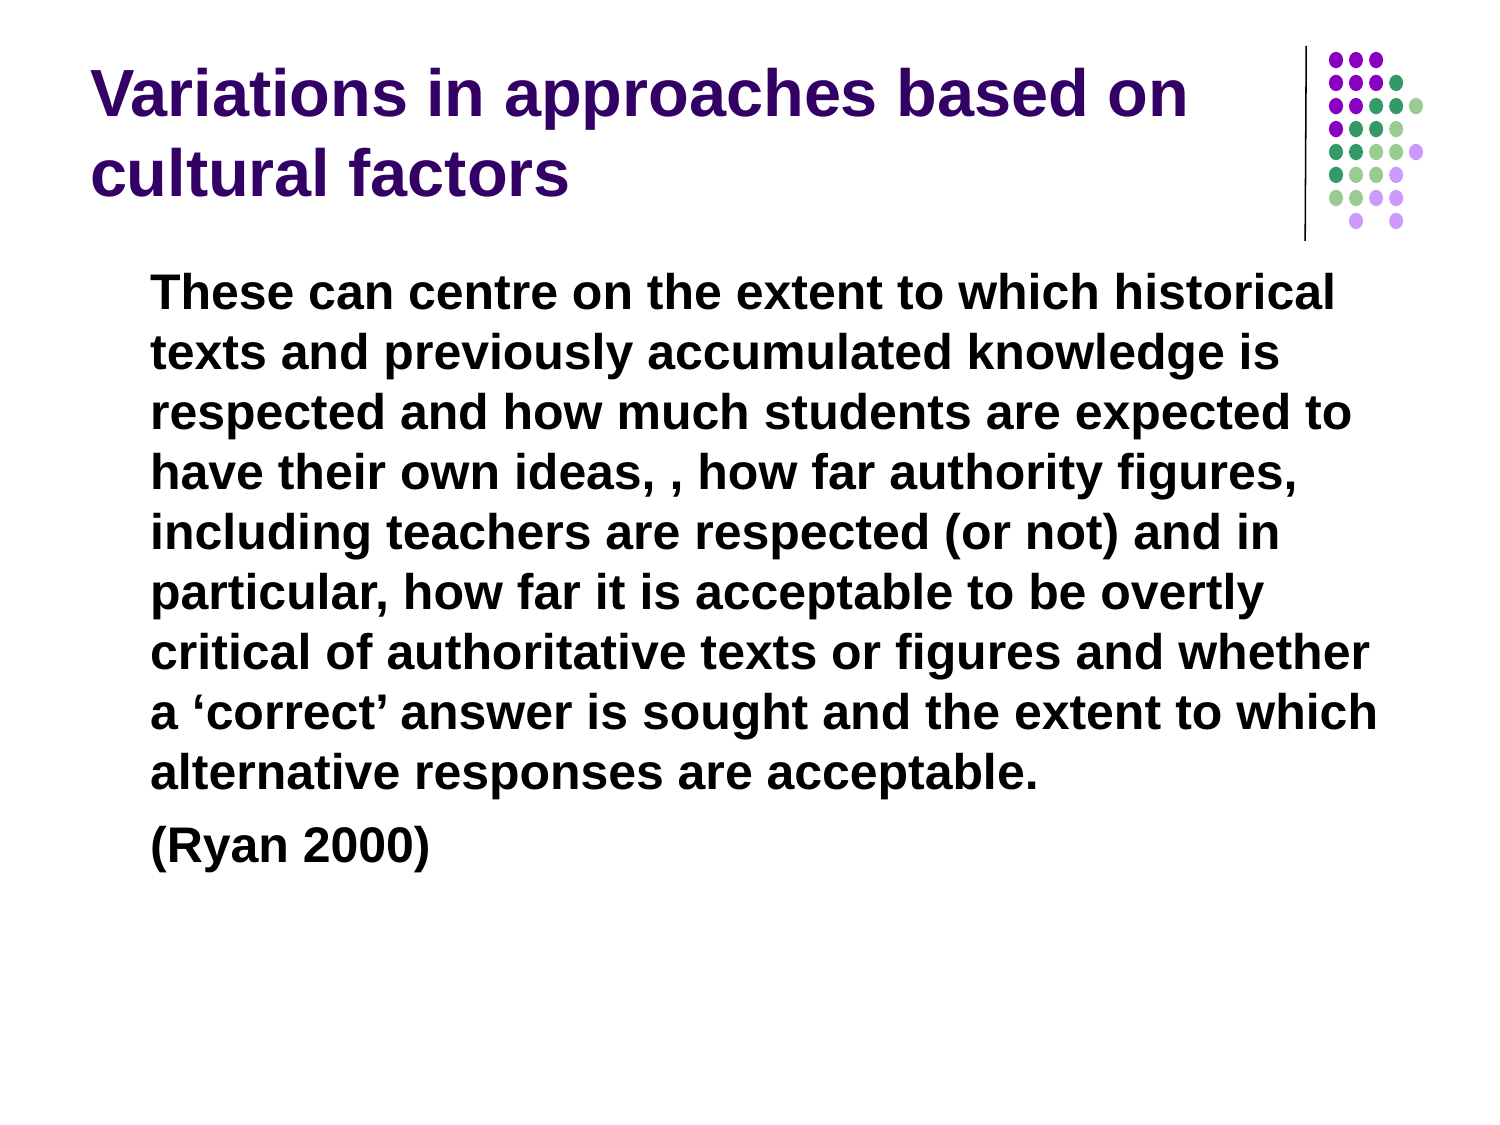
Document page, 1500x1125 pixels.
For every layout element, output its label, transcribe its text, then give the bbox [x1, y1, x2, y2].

title Variations in approaches based on cultural factors [75, 40, 1313, 218]
list These can centre on the extent to which historical texts and previously accumulated knowledge is respected and how much students are expected to have their own ideas, , how far authority figures, including teachers are respected (or not) and in particular, how far it is acceptable to be overtly critical of authoritative texts or figures and whether a ‘correct’ answer is sought and the extent to which alternative responses are acceptable. (Ryan 2000) [76, 252, 1427, 1039]
